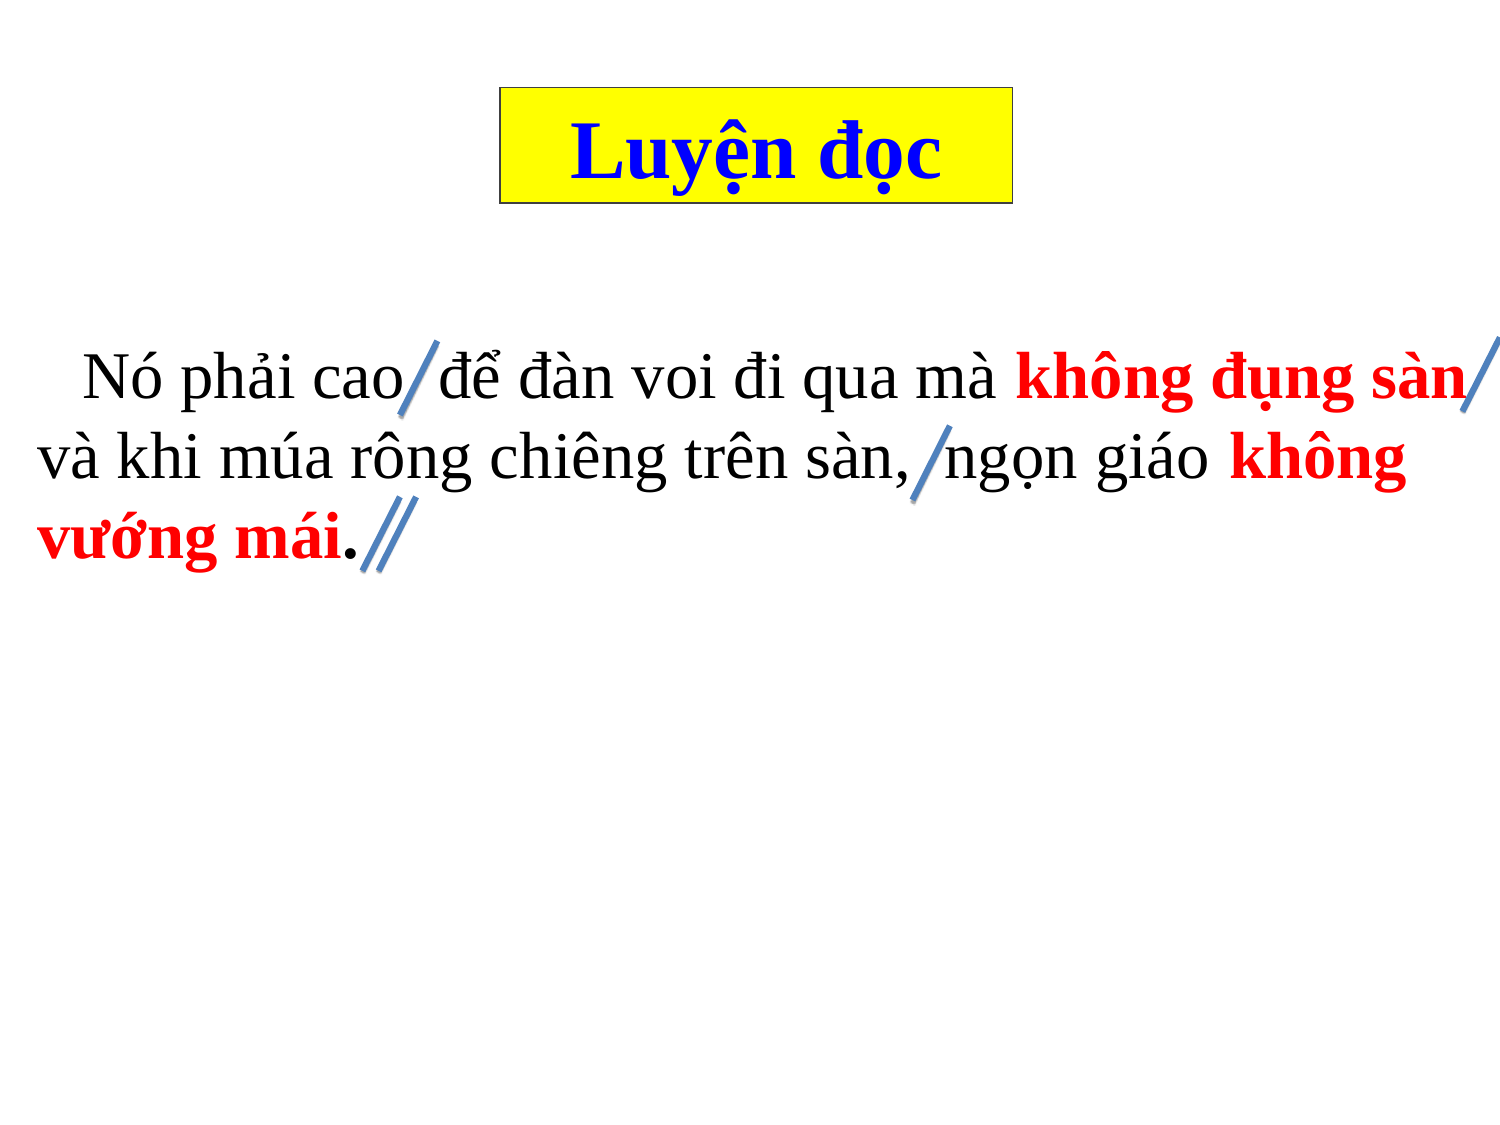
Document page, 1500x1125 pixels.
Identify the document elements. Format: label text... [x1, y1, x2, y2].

text_box Luyện đọc [499, 87, 1013, 203]
text_box Nó phải cao để đàn voi đi qua mà không đụng sàn và khi múa rông chiêng trên sàn, ngọn giáo không vướng mái. [22, 333, 1500, 571]
